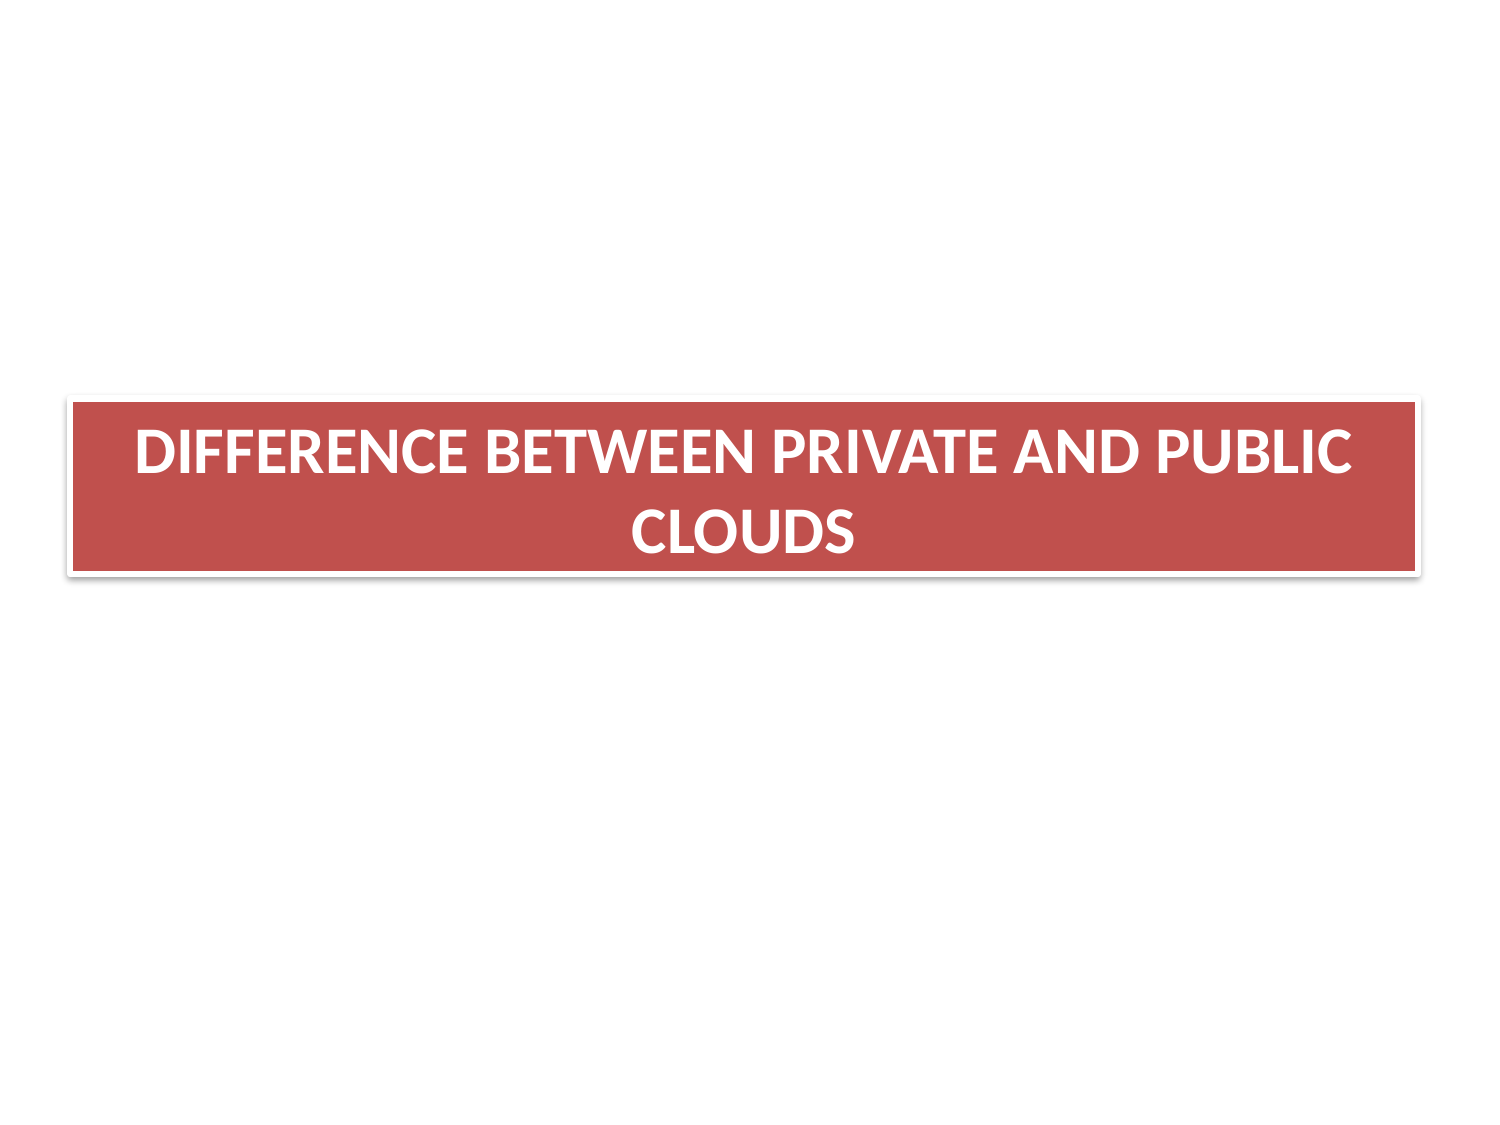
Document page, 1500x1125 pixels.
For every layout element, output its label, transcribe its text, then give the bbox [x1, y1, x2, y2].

text_box DIFFERENCE BETWEEN PRIVATE AND PUBLIC CLOUDS [67, 395, 1421, 577]
